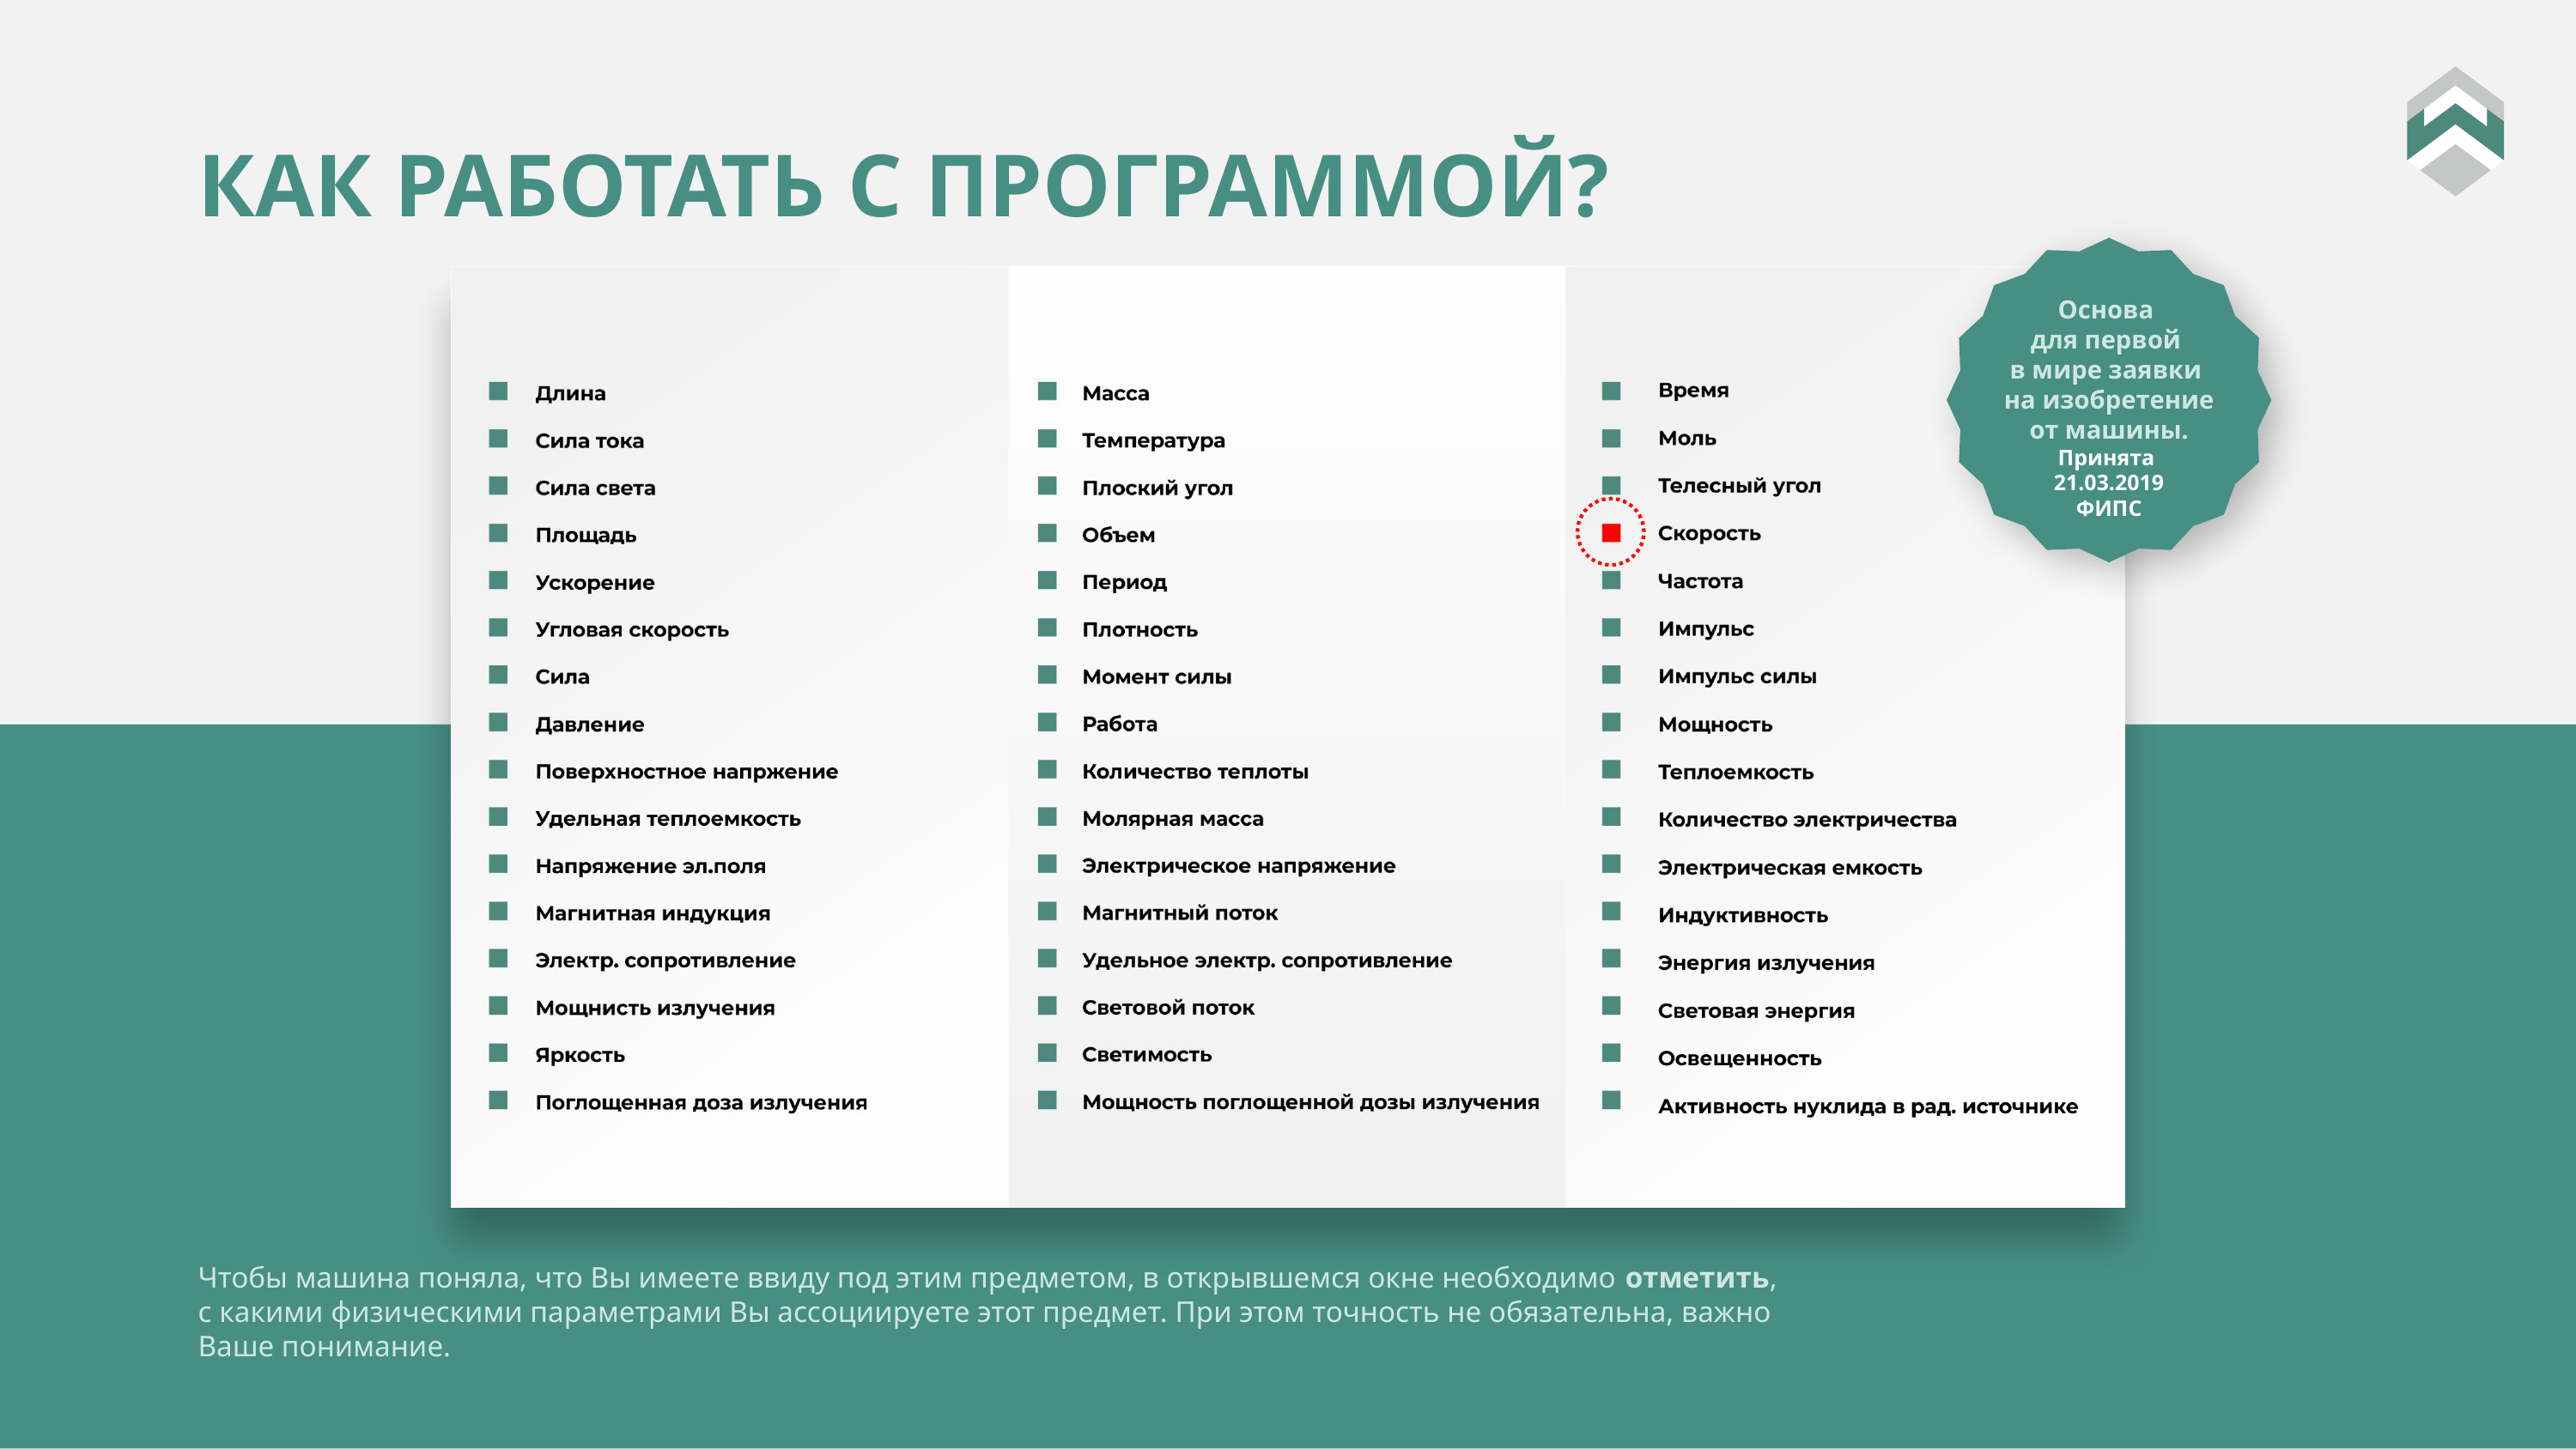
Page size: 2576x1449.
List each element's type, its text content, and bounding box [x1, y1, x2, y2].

text_box [0, 723, 2576, 1449]
picture [451, 266, 2125, 1208]
text_box [2257, 334, 2274, 466]
text_box КАК РАБОТАТЬ С ПРОГРАММОЙ? [174, 119, 2196, 246]
picture [2407, 66, 2505, 197]
text_box [2031, 236, 2227, 287]
text_box Чтобы машина поняла, что Вы имеете ввиду под этим предметом, в открывшемся окне необходимо отметить, с какими физическими параметрами Вы ассоциируете этот предмет. При этом точность не обязательна, важно Ваше понимание. [174, 1247, 1820, 1416]
text_box Основа для первой в мире заявки на изобретение от машины. Принята 21.03.2019 ФИПС [2131, 287, 2257, 604]
